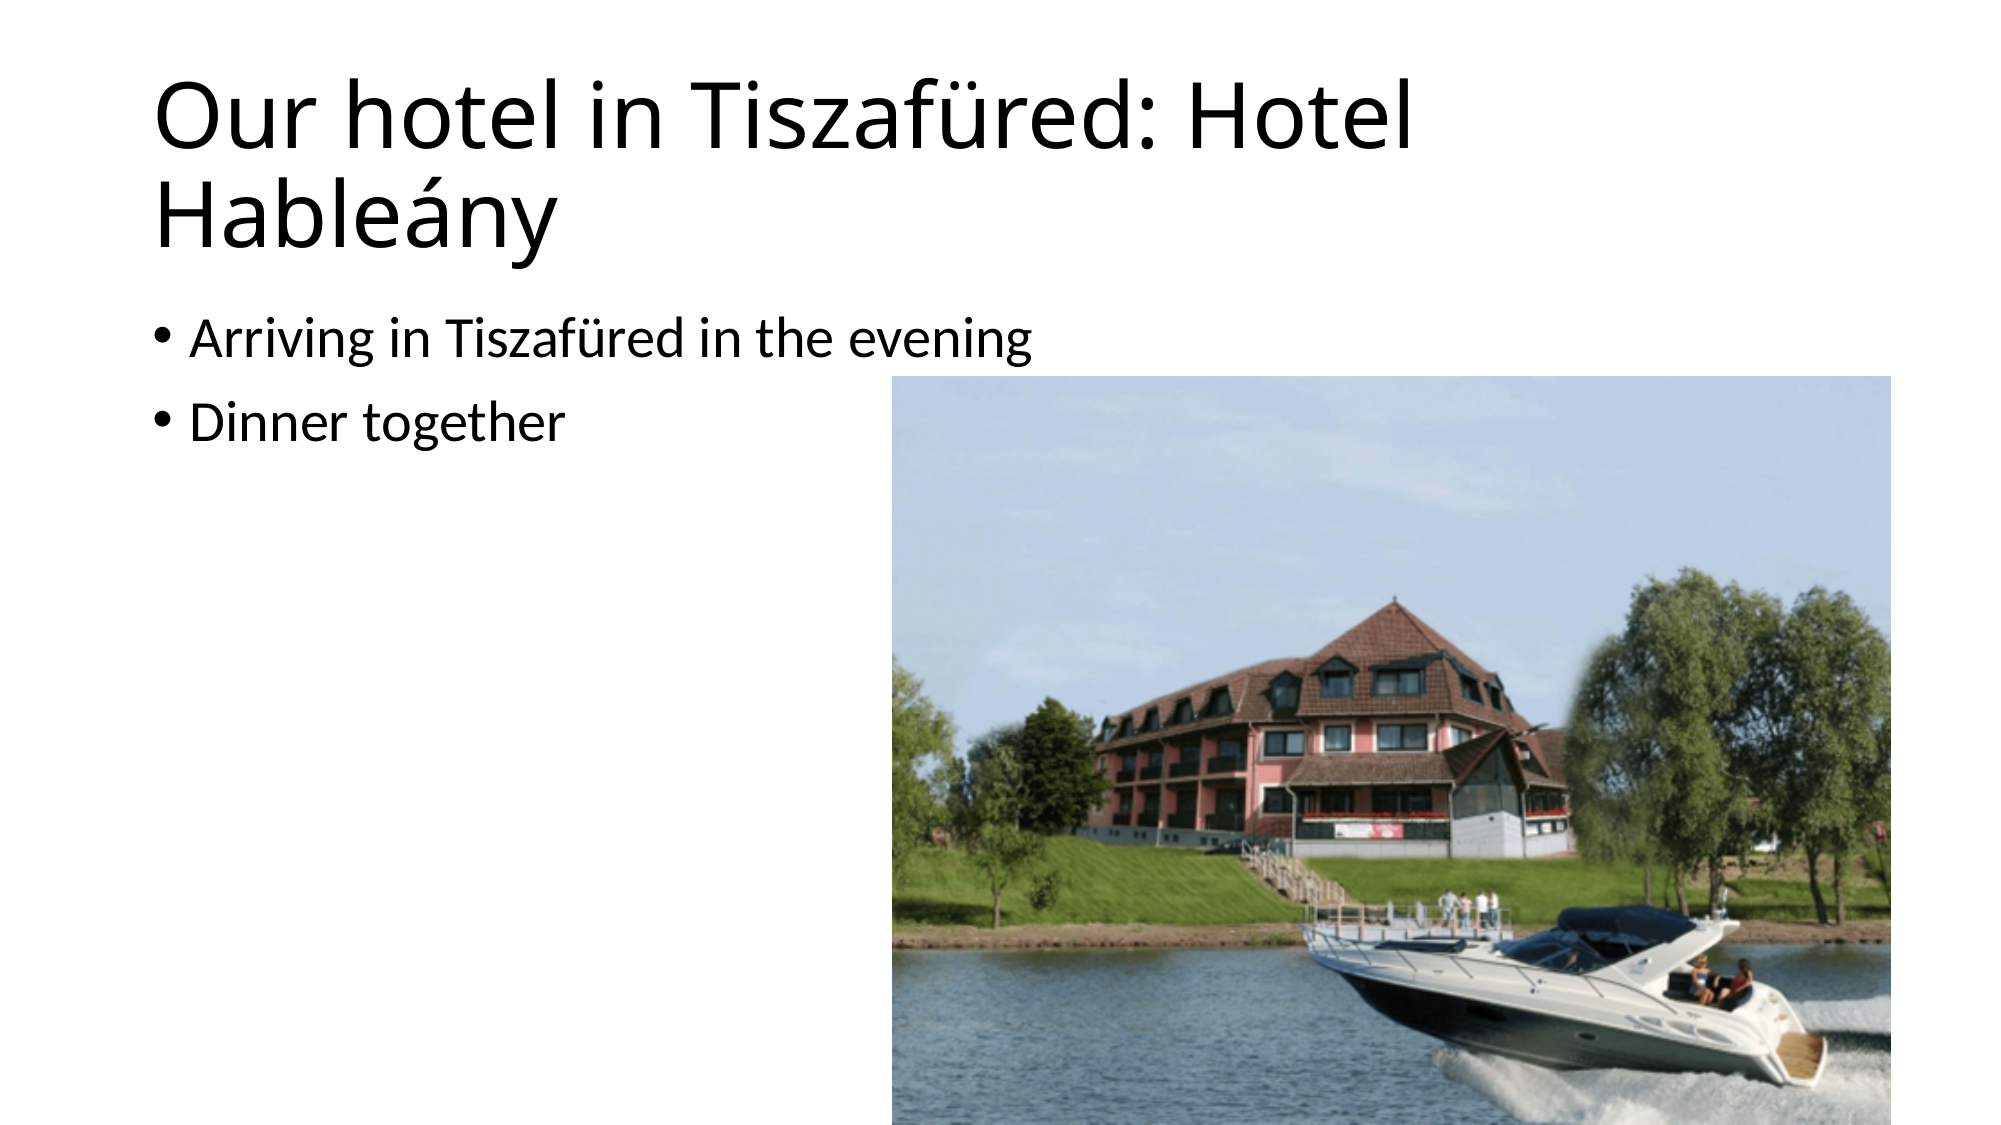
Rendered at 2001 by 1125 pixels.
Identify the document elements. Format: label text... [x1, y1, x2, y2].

picture [892, 376, 1891, 1125]
title Our hotel in Tiszafüred: Hotel Hableány [137, 59, 1863, 278]
list Arriving in Tiszafüred in the evening Dinner together [137, 299, 1863, 1014]
